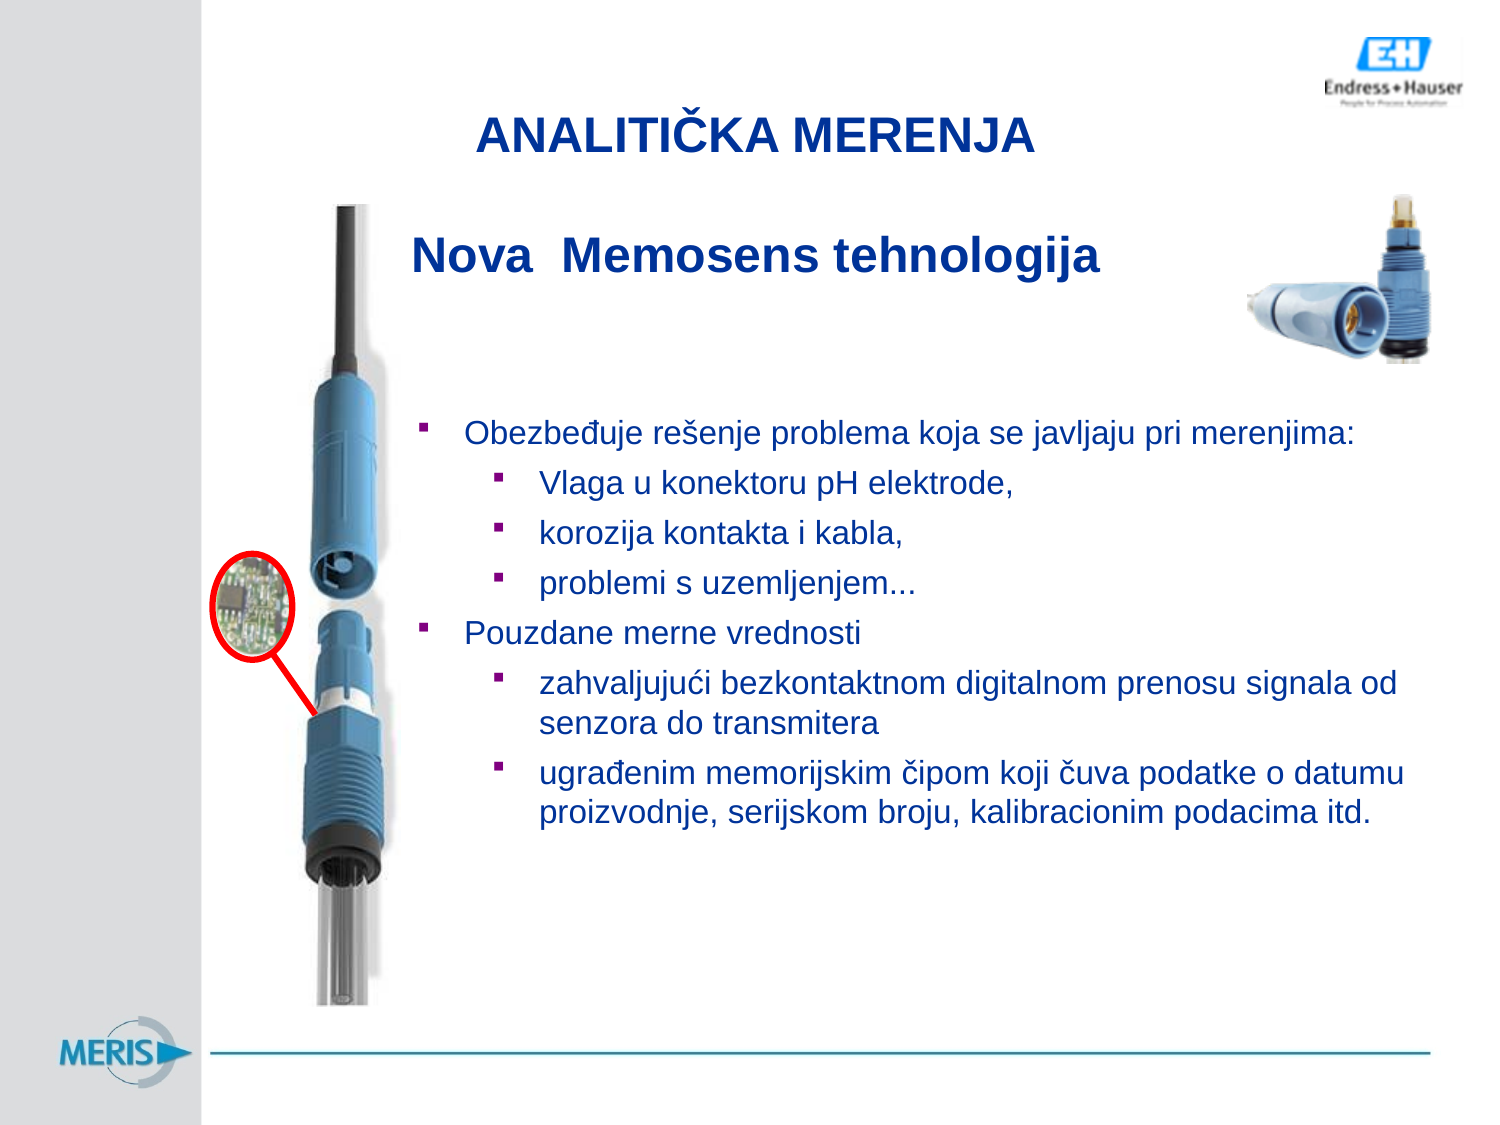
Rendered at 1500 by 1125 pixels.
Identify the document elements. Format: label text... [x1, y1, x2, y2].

text_box Obezbeđuje rešenje problema koja se javljaju pri merenjima: Vlaga u konektoru pH elektrode, korozija kontakta i kabla, problemi s uzemljenjem... Pouzdane merne vrednosti zahvaljujući bezkontaktnom digitalnom prenosu signala od senzora do transmitera ugrađenim memorijskim čipom koji čuva podatke o datumu proizvodnje, serijskom broju, kalibracionim podacima itd. [402, 404, 1472, 838]
title ANALITIČKA MERENJA Nova Memosens tehnologija [118, 33, 1394, 313]
picture [0, 0, 1500, 1125]
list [1247, 190, 1436, 365]
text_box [0, 511, 708, 701]
